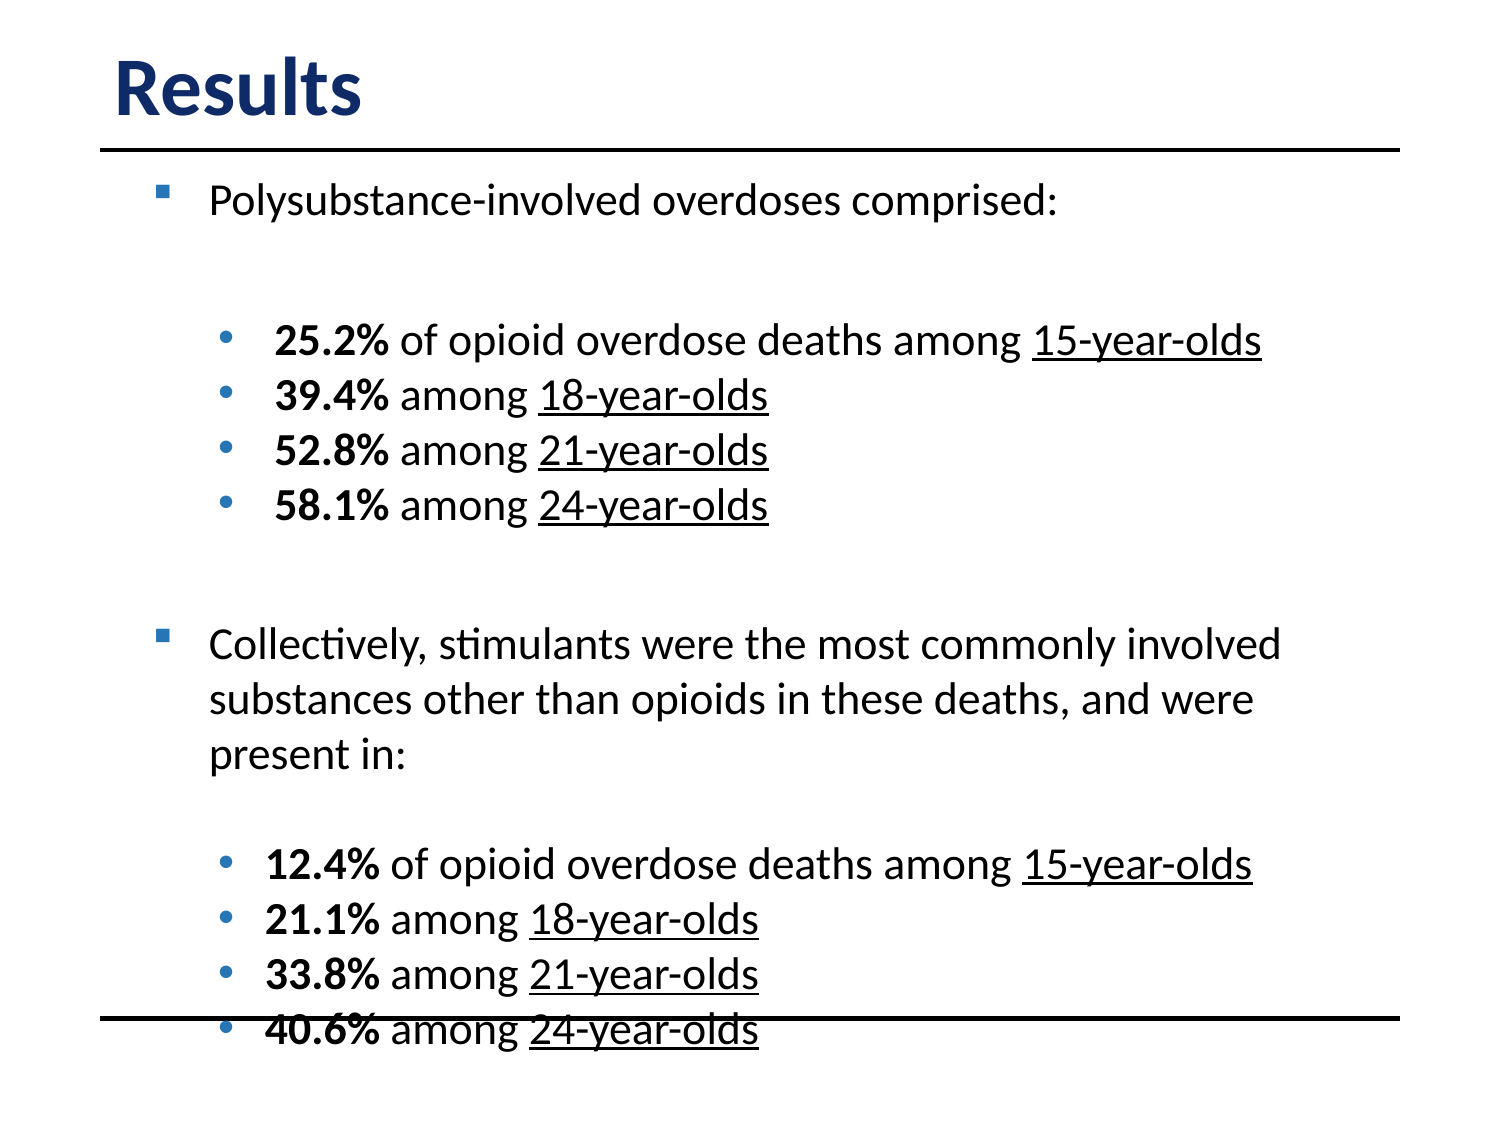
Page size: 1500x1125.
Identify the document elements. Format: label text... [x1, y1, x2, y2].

title Results [99, 24, 1400, 138]
list Polysubstance-involved overdoses comprised: 25.2% of opioid overdose deaths among 15-year-olds 39.4% among 18-year-olds 52.8% among 21-year-olds 58.1% among 24-year-olds Collectively, stimulants were the most commonly involved substances other than opioids in these deaths, and were present in: 12.4% of opioid overdose deaths among 15-year-olds 21.1% among 18-year-olds 33.8% among 21-year-olds 40.6% among 24-year-olds [99, 162, 1400, 1006]
